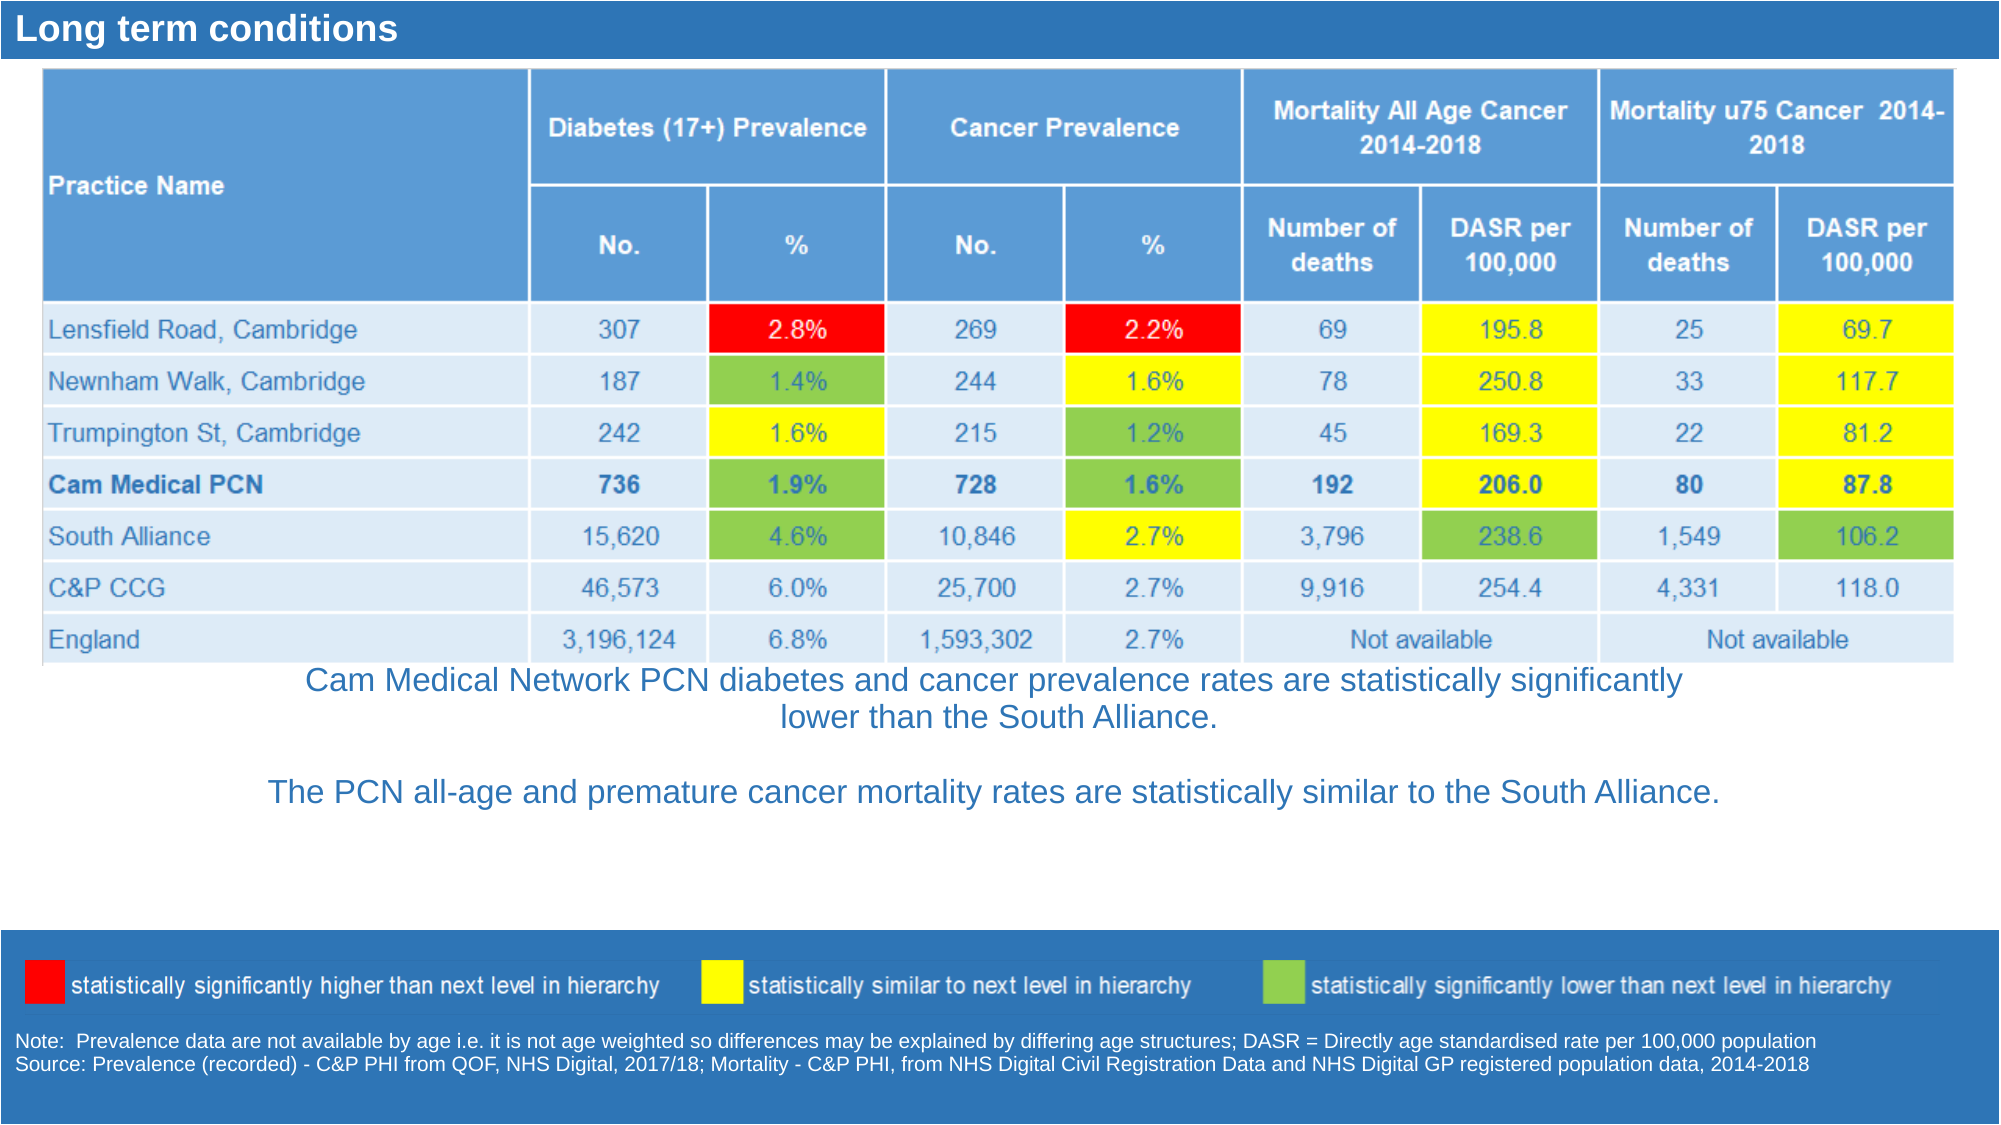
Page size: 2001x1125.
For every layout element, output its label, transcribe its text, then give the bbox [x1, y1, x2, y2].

picture [42, 68, 1958, 666]
table_header Long term conditions [1, 1, 1999, 59]
picture [23, 958, 1940, 1016]
table_cell Note: Prevalence data are not available by age i.e. it is not age weighted so differences may be explained by differing age structures; DASR = Directly age standardised rate per 100,000 population Source: Prevalence (recorded) - C&P PHI from QOF, NHS Digital, 2017/18; Mortality - C&P PHI, from NHS Digital Civil Registration Data and NHS Digital GP registered population data, 2014-2018 [1, 930, 1999, 1124]
table_cell Cam Medical Network PCN diabetes and cancer prevalence rates are statistically significantly lower than the South Alliance. The PCN all-age and premature cancer mortality rates are statistically similar to the South Alliance. [1, 65, 1999, 928]
